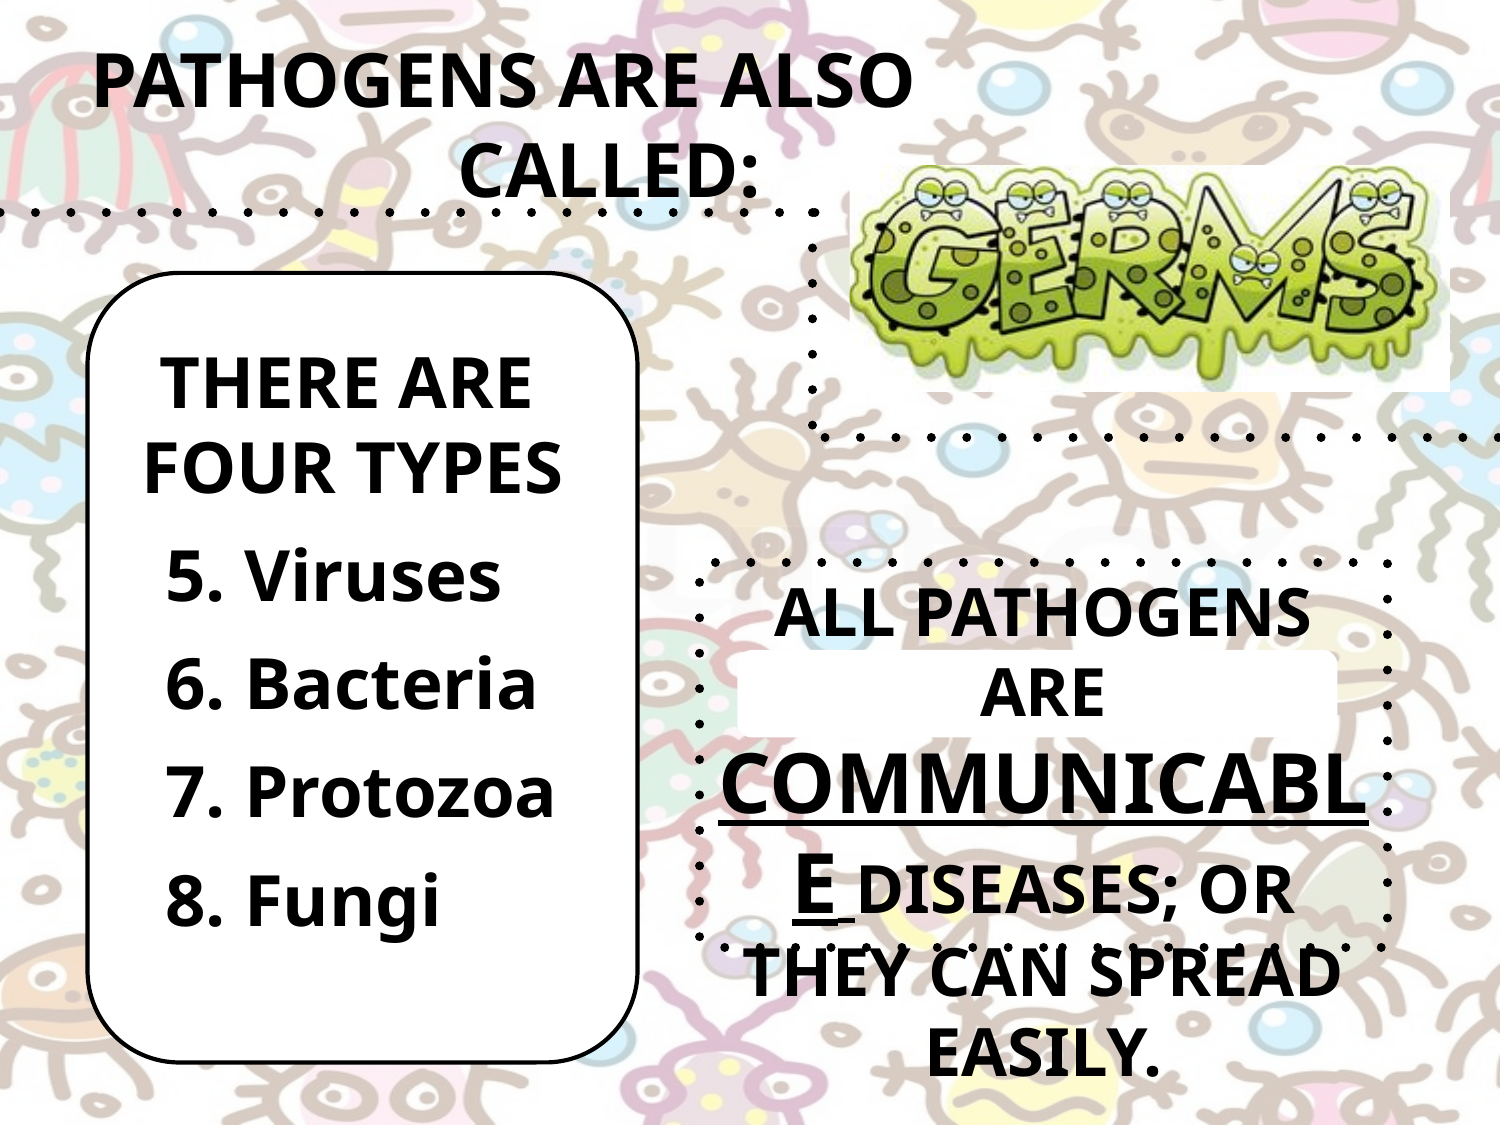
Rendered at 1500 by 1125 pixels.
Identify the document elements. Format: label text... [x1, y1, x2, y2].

picture [849, 165, 1451, 393]
text_box ALL PATHOGENS ARE COMMUNICABLE DISEASES; OR THEY CAN SPREAD EASILY. [699, 562, 1388, 948]
list PATHOGENS ARE ALSO CALLED: THERE ARE FOUR TYPES 5. Viruses 6. Bacteria 7. Protozoa 8. Fungi [75, 24, 1425, 1063]
